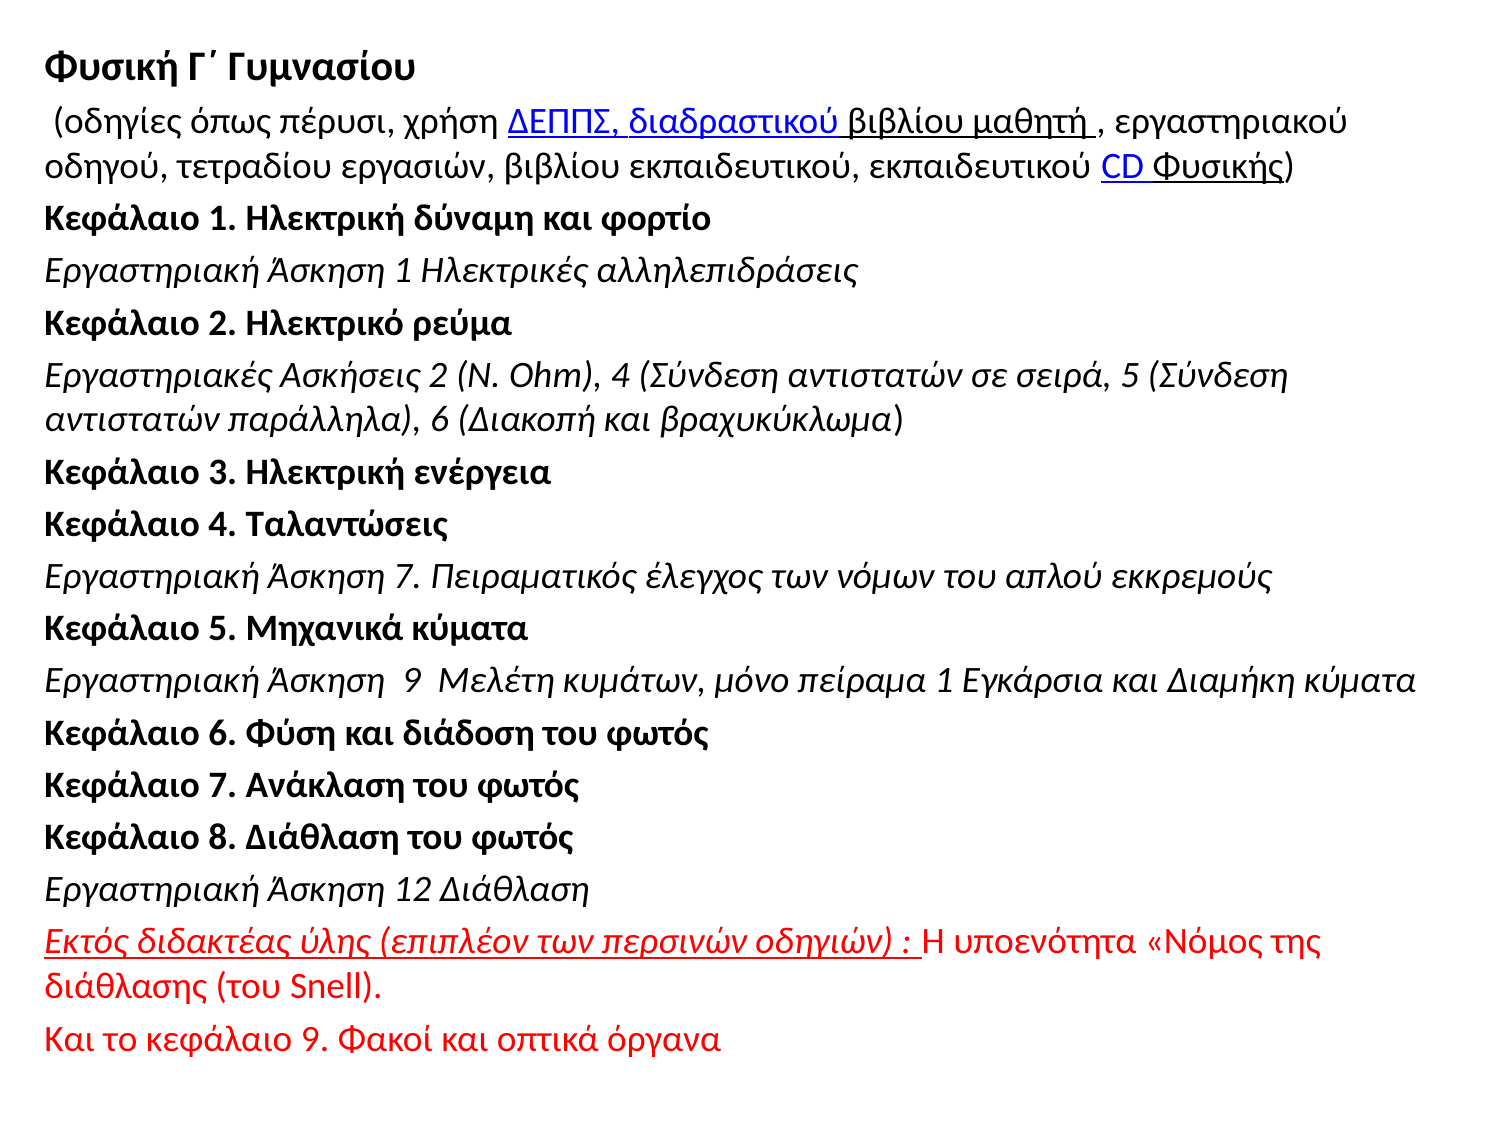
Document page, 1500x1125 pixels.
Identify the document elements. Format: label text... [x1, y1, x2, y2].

list Φυσική Γ΄ Γυμνασίου (οδηγίες όπως πέρυσι, χρήση ΔΕΠΠΣ, διαδραστικού βιβλίου μαθητή , εργαστηριακού οδηγού, τετραδίου εργασιών, βιβλίου εκπαιδευτικού, εκπαιδευτικού CD Φυσικής) Κεφάλαιο 1. Ηλεκτρική δύναμη και φορτίο Εργαστηριακή Άσκηση 1 Ηλεκτρικές αλληλεπιδράσεις Κεφάλαιο 2. Ηλεκτρικό ρεύμα Εργαστηριακές Ασκήσεις 2 (Ν. Ohm), 4 (Σύνδεση αντιστατών σε σειρά, 5 (Σύνδεση αντιστατών παράλληλα), 6 (Διακοπή και βραχυκύκλωμα) Κεφάλαιο 3. Ηλεκτρική ενέργεια Κεφάλαιο 4. Ταλαντώσεις Εργαστηριακή Άσκηση 7. Πειραματικός έλεγχος των νόμων του απλού εκκρεμούς Κεφάλαιο 5. Μηχανικά κύματα Εργαστηριακή Άσκηση 9 Μελέτη κυμάτων, μόνο πείραμα 1 Εγκάρσια και Διαμήκη κύματα Κεφάλαιο 6. Φύση και διάδοση του φωτός Κεφάλαιο 7. Ανάκλαση του φωτός Κεφάλαιο 8. Διάθλαση του φωτός Εργαστηριακή Άσκηση 12 Διάθλαση Εκτός διδακτέας ύλης (επιπλέον των περσινών οδηγιών) : Η υποενότητα «Νόμος της διάθλασης (του Snell). Και το κεφάλαιο 9. Φακοί και οπτικά όργανα [29, 30, 1459, 1125]
